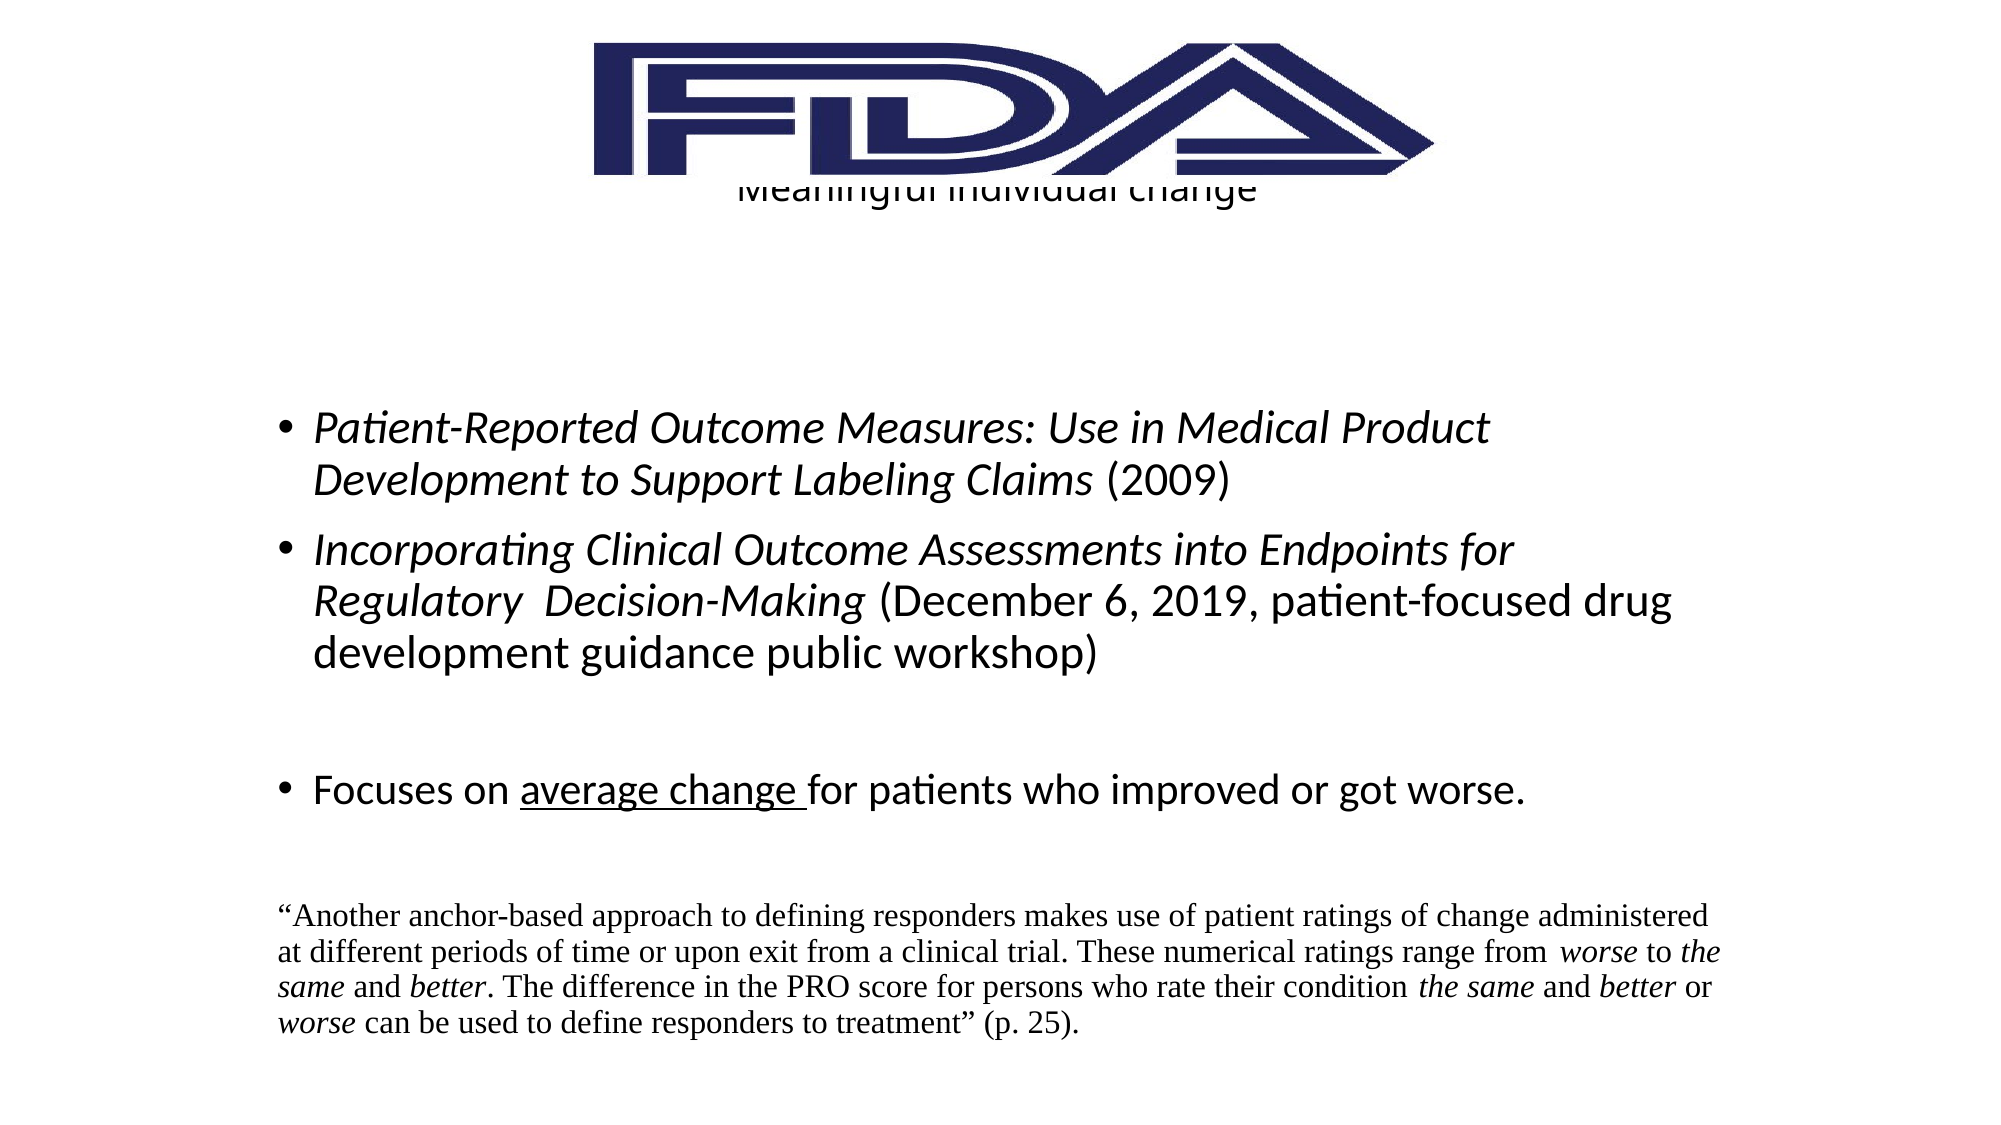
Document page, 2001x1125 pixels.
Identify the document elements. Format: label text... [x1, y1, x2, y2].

picture [490, 30, 1504, 187]
list Patient-Reported Outcome Measures: Use in Medical Product Development to Support Labeling Claims (2009) Incorporating Clinical Outcome Assessments into Endpoints for Regulatory Decision-Making (December 6, 2019, patient-focused drug development guidance public workshop) Focuses on average change for patients who improved or got worse. “Another anchor-based approach to defining responders makes use of patient ratings of change administered at different periods of time or upon exit from a clinical trial. These numerical ratings range from worse to the same and better. The difference in the PRO score for persons who rate their condition the same and better or worse can be used to define responders to treatment” (p. 25). [262, 337, 1738, 1052]
title Meaningful individual change [350, 0, 1645, 218]
